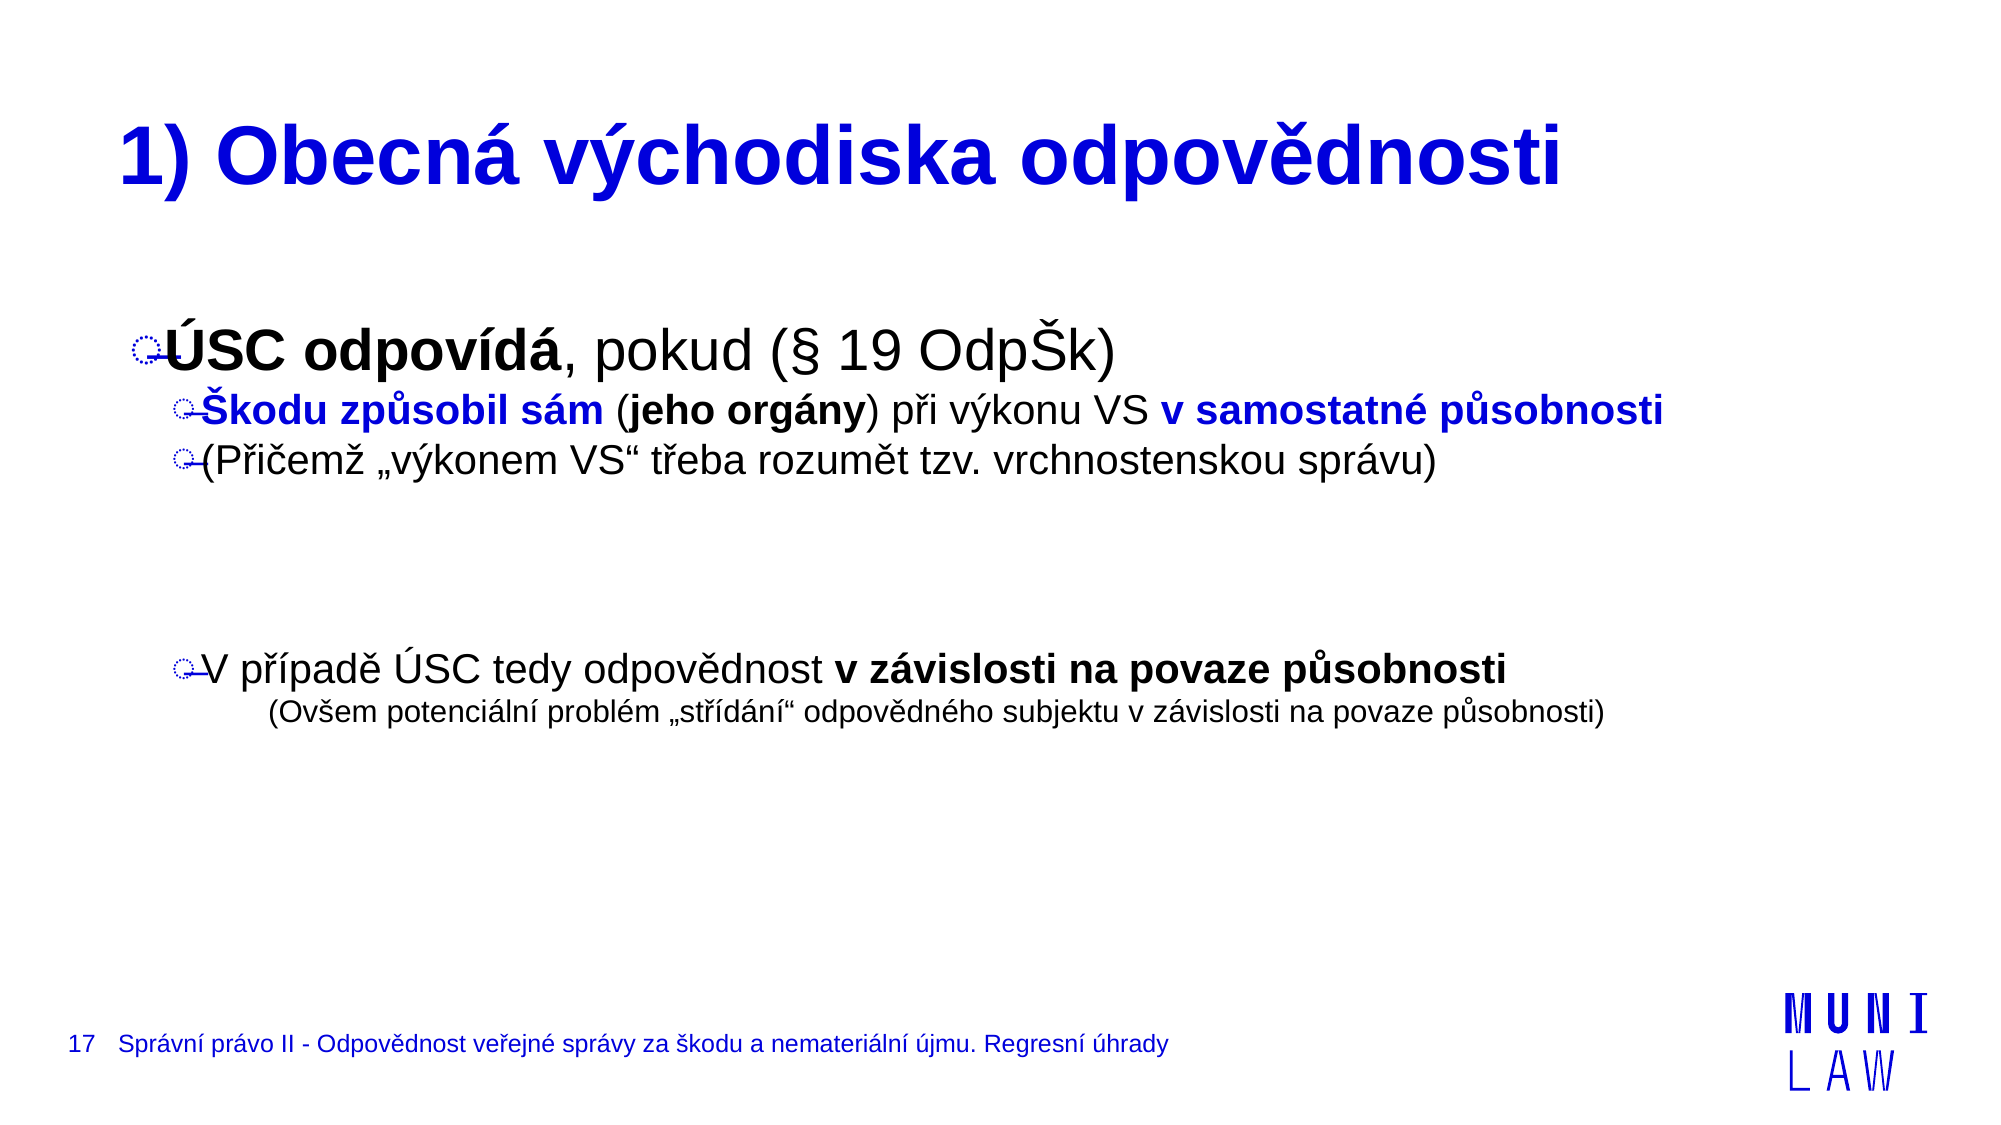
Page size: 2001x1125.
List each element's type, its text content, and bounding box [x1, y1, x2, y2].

title 1) Obecná východiska odpovědnosti [118, 118, 1883, 193]
list ÚSC odpovídá, pokud (§ 19 OdpŠk) Škodu způsobil sám (jeho orgány) při výkonu VS v samostatné působnosti (Přičemž „výkonem VS“ třeba rozumět tzv. vrchnostenskou správu) V případě ÚSC tedy odpovědnost v závislosti na povaze působnosti (Ovšem potenciální problém „střídání“ odpovědného subjektu v závislosti na povaze působnosti) [118, 277, 1883, 957]
footer Správní právo II - Odpovědnost veřejné správy za škodu a nemateriální újmu. Regresní úhrady [118, 1021, 1418, 1063]
slide_number 17 [67, 1021, 110, 1063]
